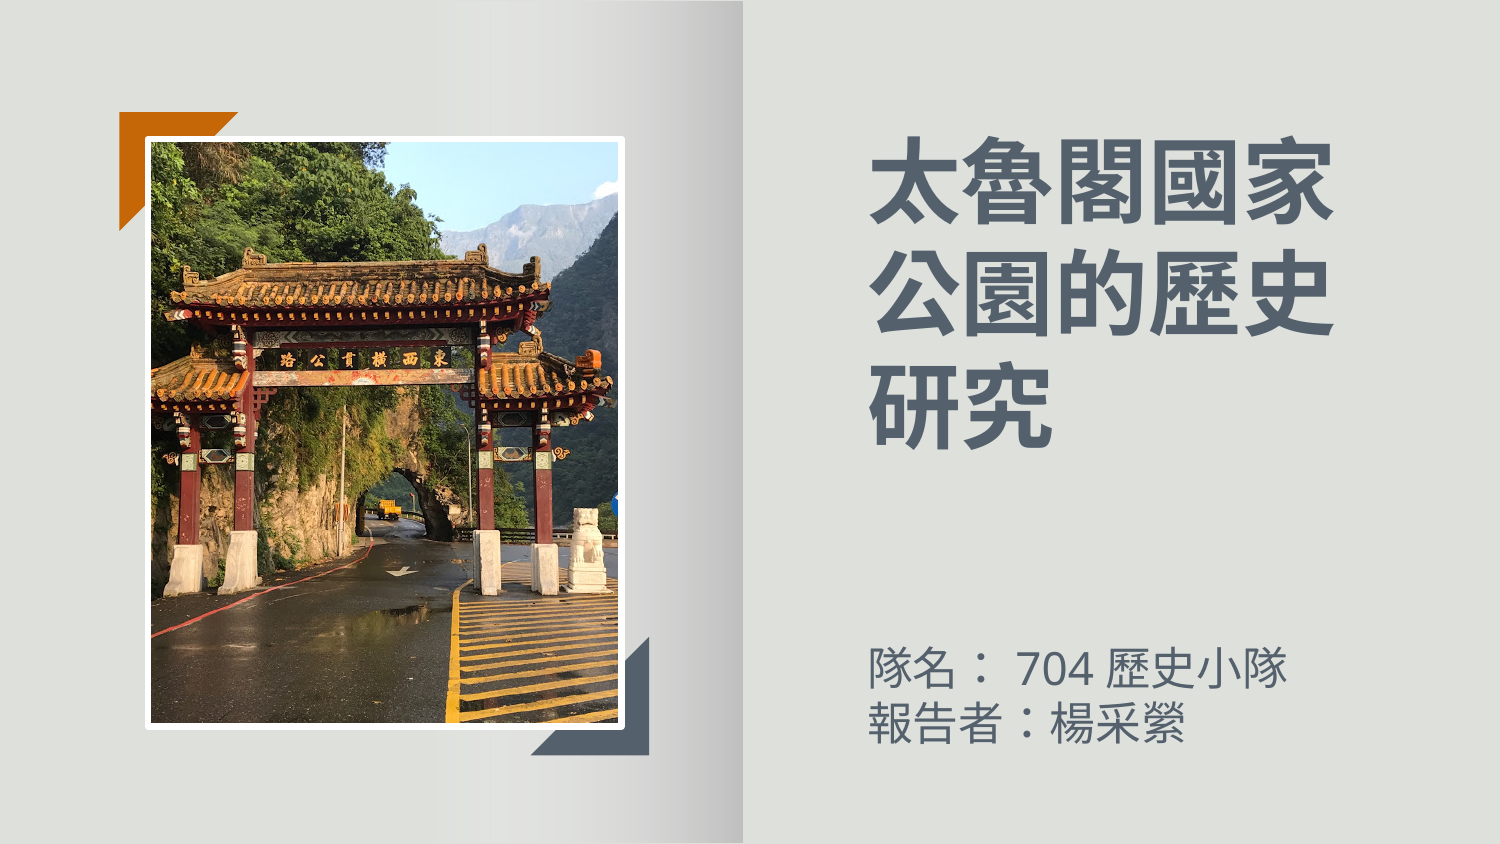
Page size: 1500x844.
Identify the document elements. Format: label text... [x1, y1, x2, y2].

subtitle 隊名：704歷史小隊 報告者：楊采縈 [852, 624, 1341, 744]
picture [150, 141, 619, 724]
title 太魯閣國家公園的歷史研究 [852, 107, 1430, 475]
